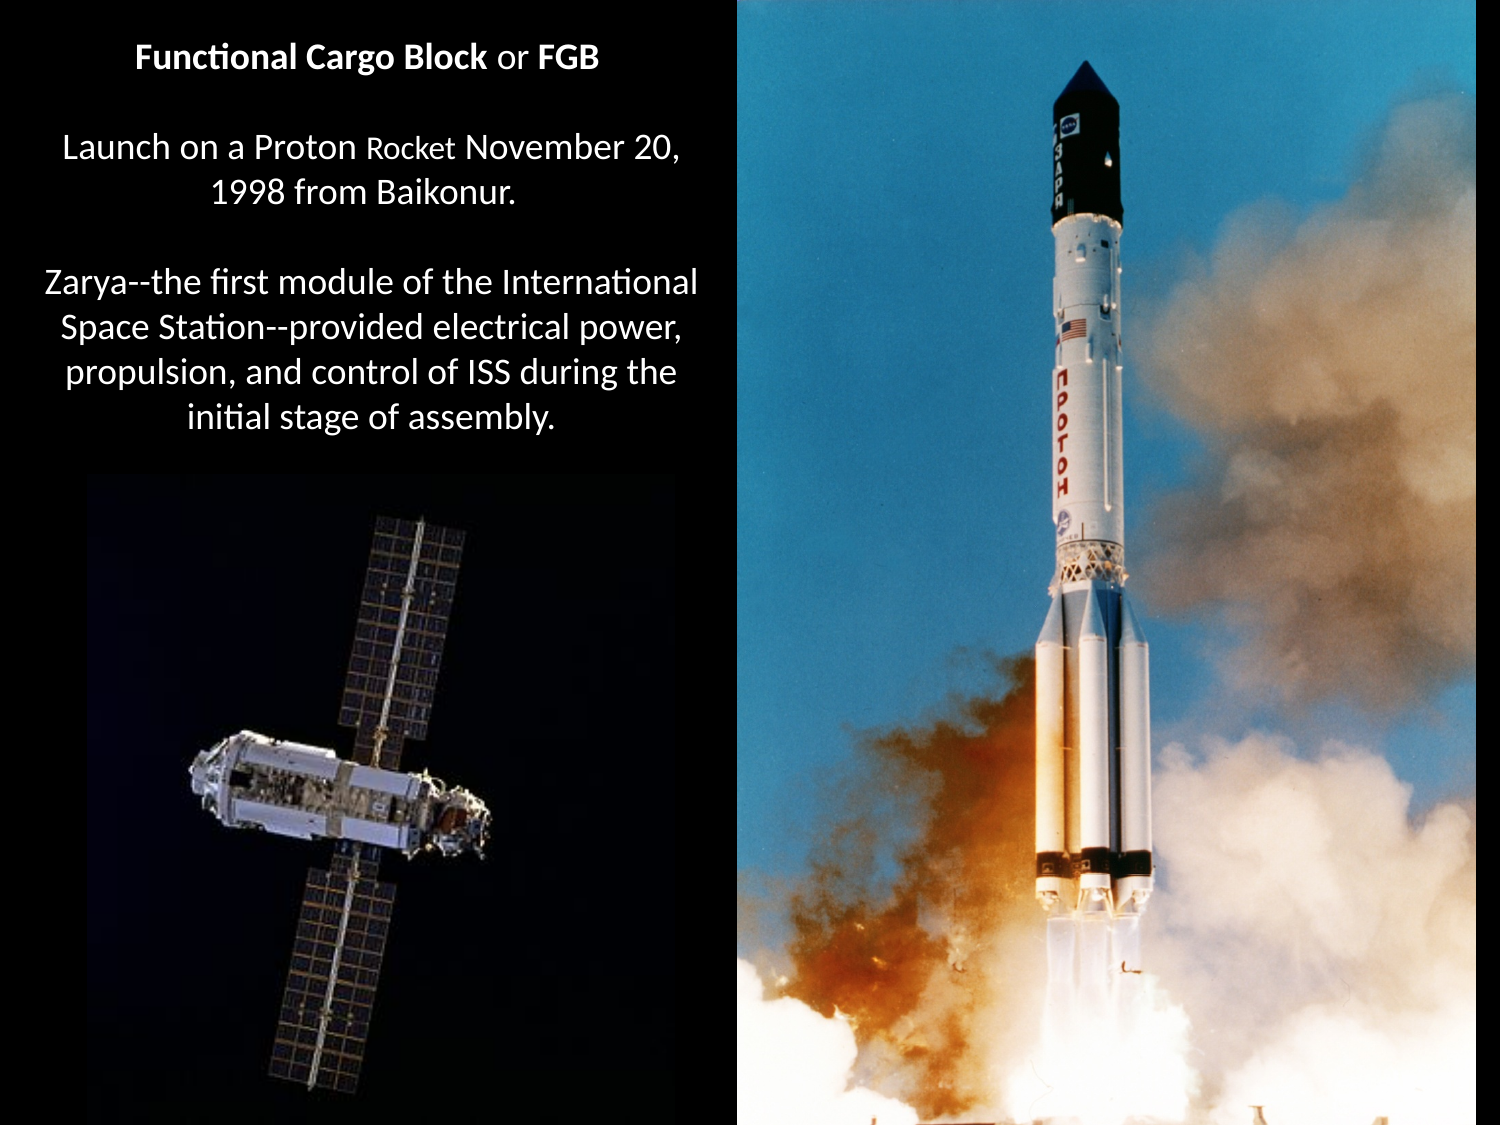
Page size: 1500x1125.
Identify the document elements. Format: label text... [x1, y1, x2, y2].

text_box Functional Cargo Block or FGB Launch on a Proton Rocket November 20, 1998 from Baikonur. Zarya--the first module of the International Space Station--provided electrical power, propulsion, and control of ISS during the initial stage of assembly. [18, 24, 725, 445]
picture [737, 0, 1476, 1125]
picture [87, 474, 676, 1125]
